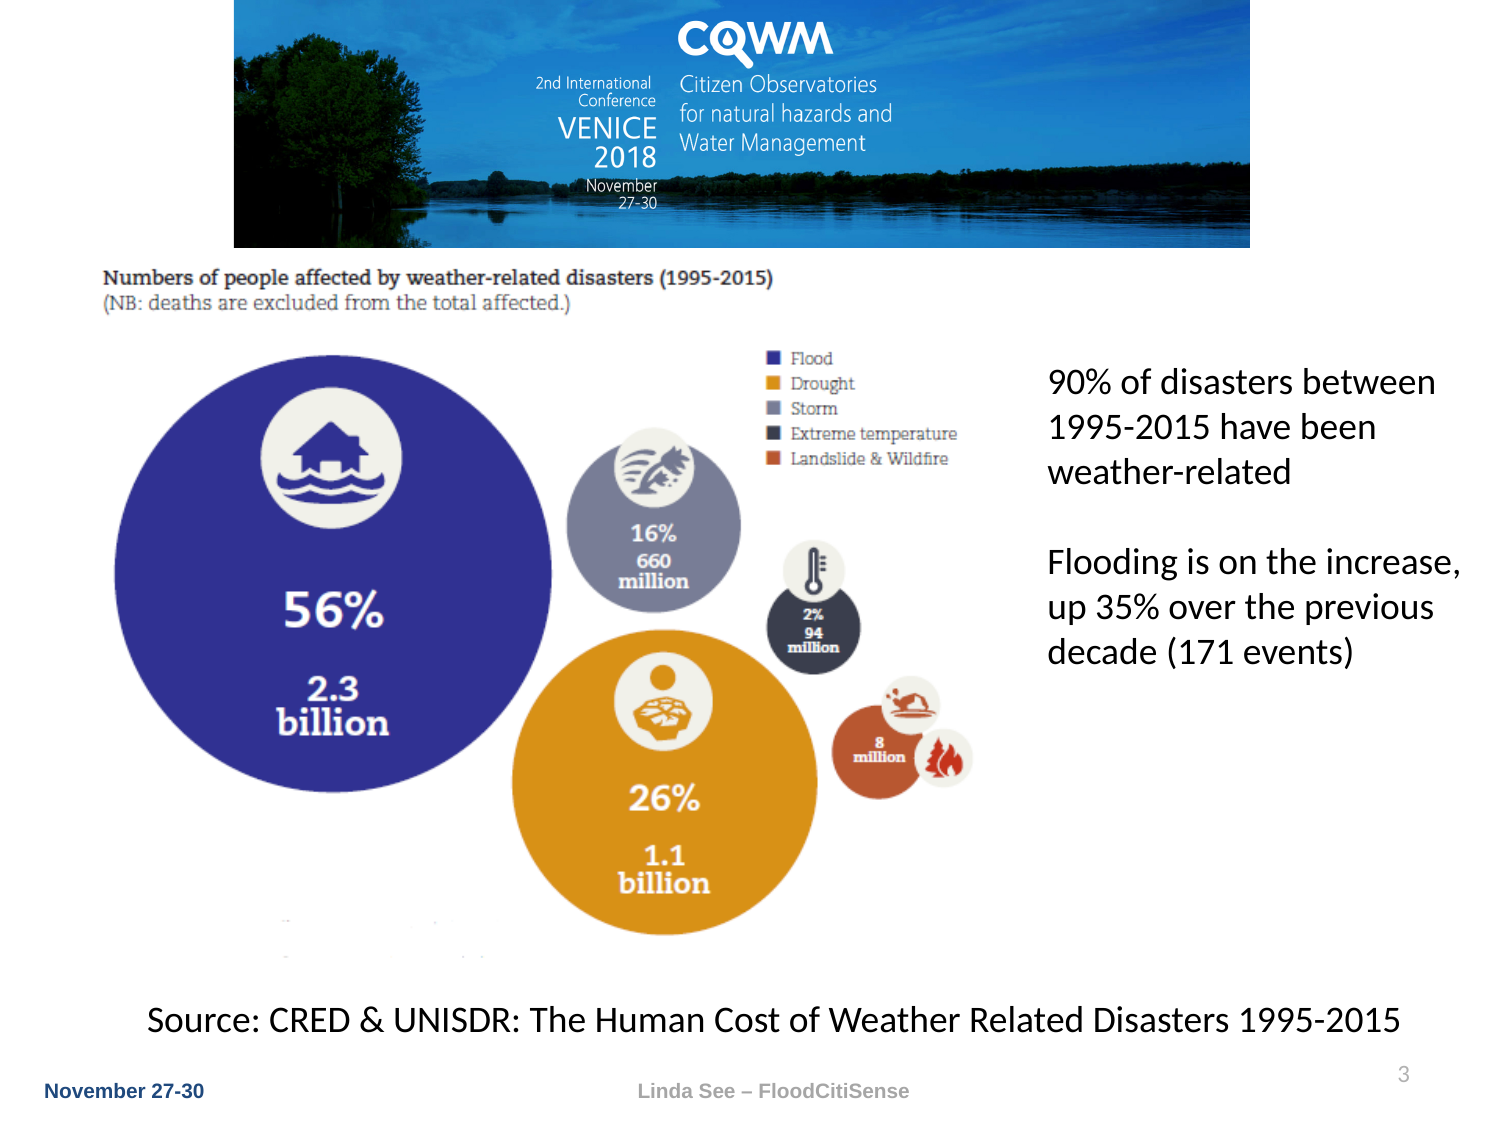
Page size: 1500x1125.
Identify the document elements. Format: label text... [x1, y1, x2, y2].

picture [87, 260, 979, 983]
text_box Linda See – FloodCitiSense [608, 1070, 939, 1111]
picture [233, 0, 1251, 249]
slide_number 3 [1074, 1042, 1425, 1103]
text_box Source: CRED & UNISDR: The Human Cost of Weather Related Disasters 1995-2015 [132, 987, 1418, 1048]
text_box November 27-30 [29, 1070, 361, 1111]
text_box 90% of disasters between 1995-2015 have been weather-related Flooding is on the increase, up 35% over the previous decade (171 events) [1032, 349, 1477, 680]
